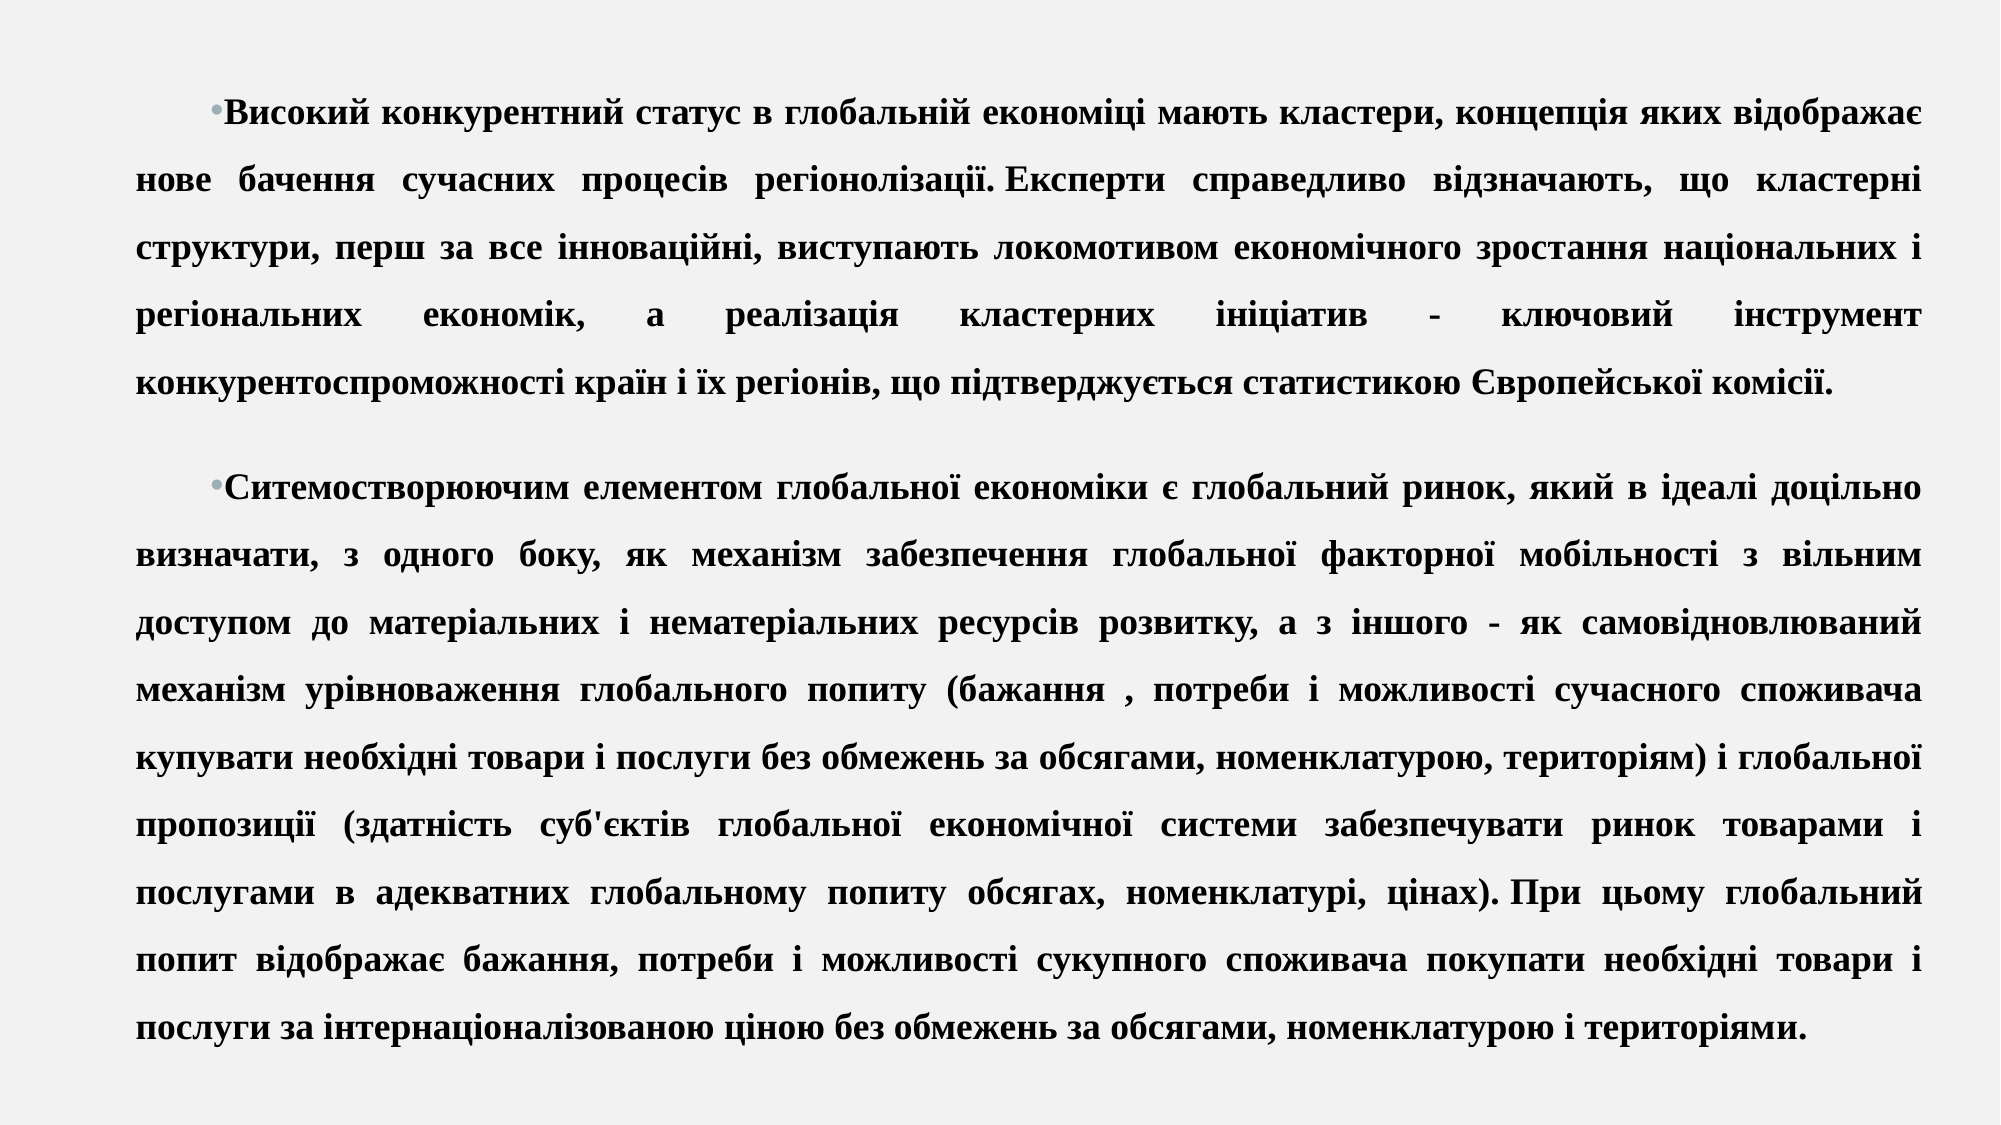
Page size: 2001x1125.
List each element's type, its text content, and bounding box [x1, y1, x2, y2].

list Високий конкурентний статус в глобальній економіці мають кластери, концепція яких відображає нове бачення сучасних процесів регіонолізації. Експерти справедливо відзначають, що кластерні структури, перш за все інноваційні, виступають локомотивом економічного зростання національних і регіональних економік, а реалізація кластерних ініціатив - ключовий інструмент конкурентоспроможності країн і їх регіонів, що підтверджується статистикою Європейської комісії. Ситемостворюючим елементом глобальної економіки є глобальний ринок, який в ідеалі доцільно визначати, з одного боку, як механізм забезпечення глобальної факторної мобільності з вільним доступом до матеріальних і нематеріальних ресурсів розвитку, а з іншого - як самовідновлюваний механізм урівноваження глобального попиту (бажання , потреби і можливості сучасного споживача купувати необхідні товари і послуги без обмежень за обсягами, номенклатурою, територіям) і глобальної пропозиції (здатність суб'єктів глобальної економічної системи забезпечувати ринок товарами і послугами в адекватних глобальному попиту обсягах, номенклатурі, цінах). При цьому глобальний попит відображає бажання, потреби і можливості сукупного споживача покупати необхідні товари і послуги за інтернаціоналізованою ціною без обмежень за обсягами, номенклатурою і територіями. [83, 56, 1939, 1072]
